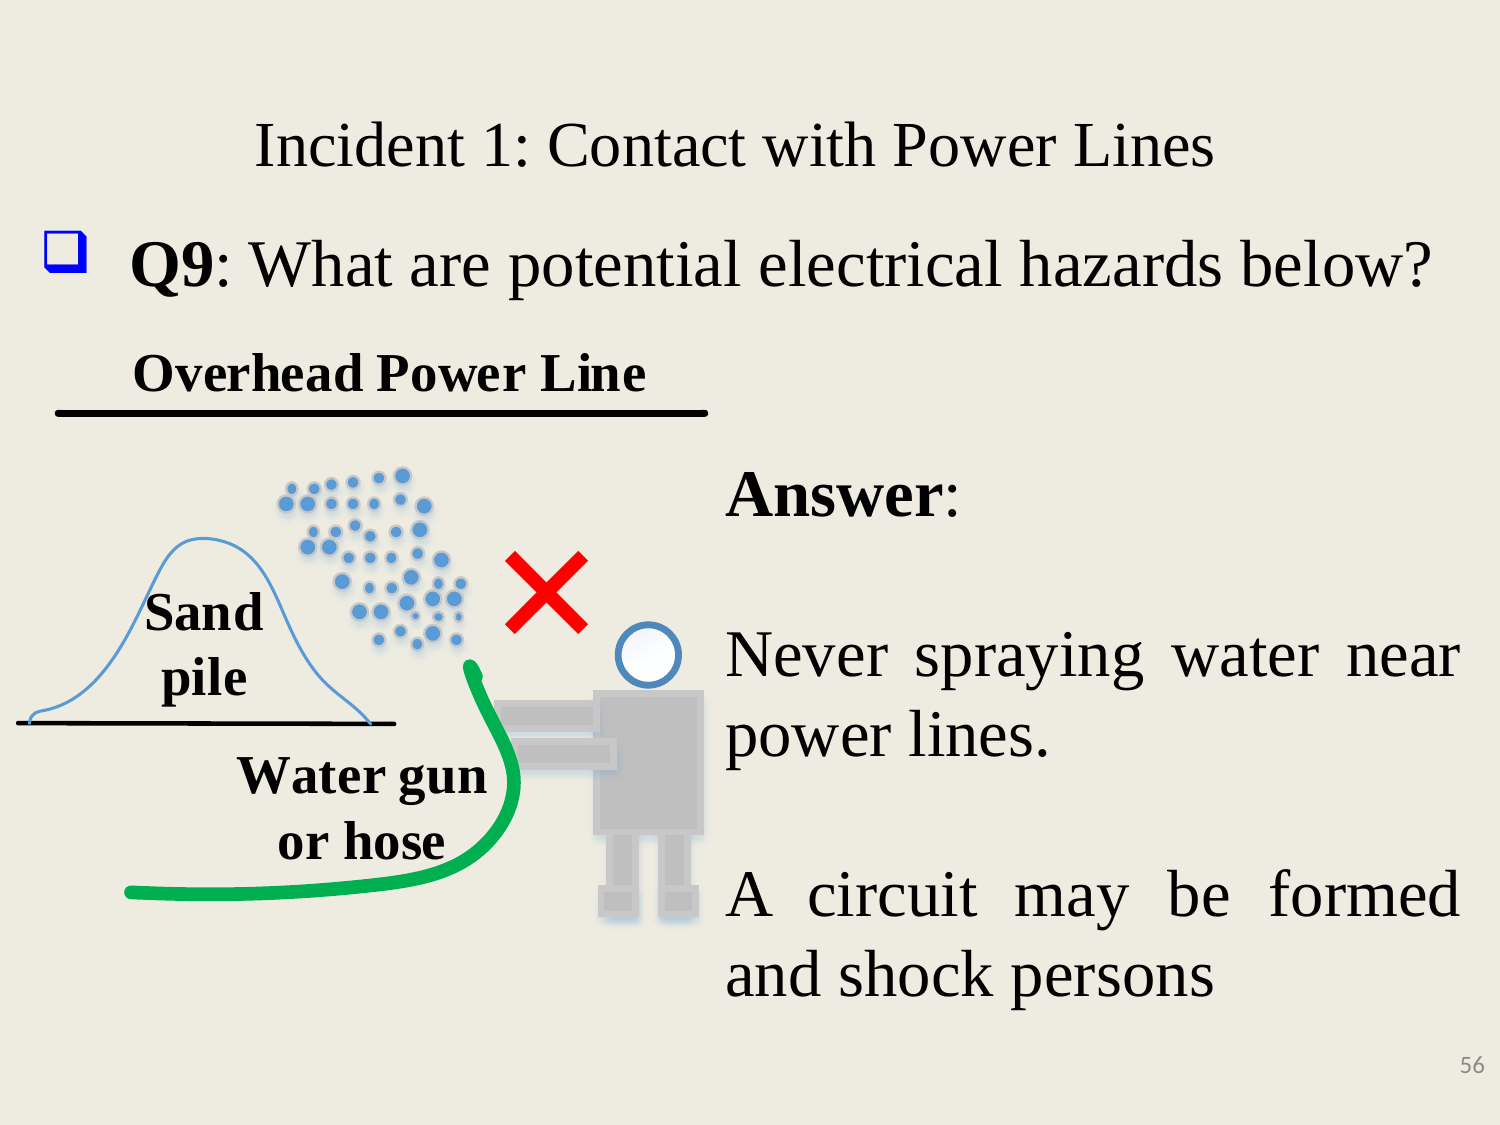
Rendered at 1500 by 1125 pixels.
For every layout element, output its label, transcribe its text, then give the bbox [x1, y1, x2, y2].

text_box Q9: What are potential electrical hazards below? [24, 212, 1469, 308]
title Incident 1: Contact with Power Lines [12, 95, 1460, 188]
slide_number 56 [1162, 1033, 1500, 1094]
text_box Answer: Never spraying water near power lines. A circuit may be formed and shock persons [724, 449, 1463, 1010]
picture [12, 324, 714, 933]
